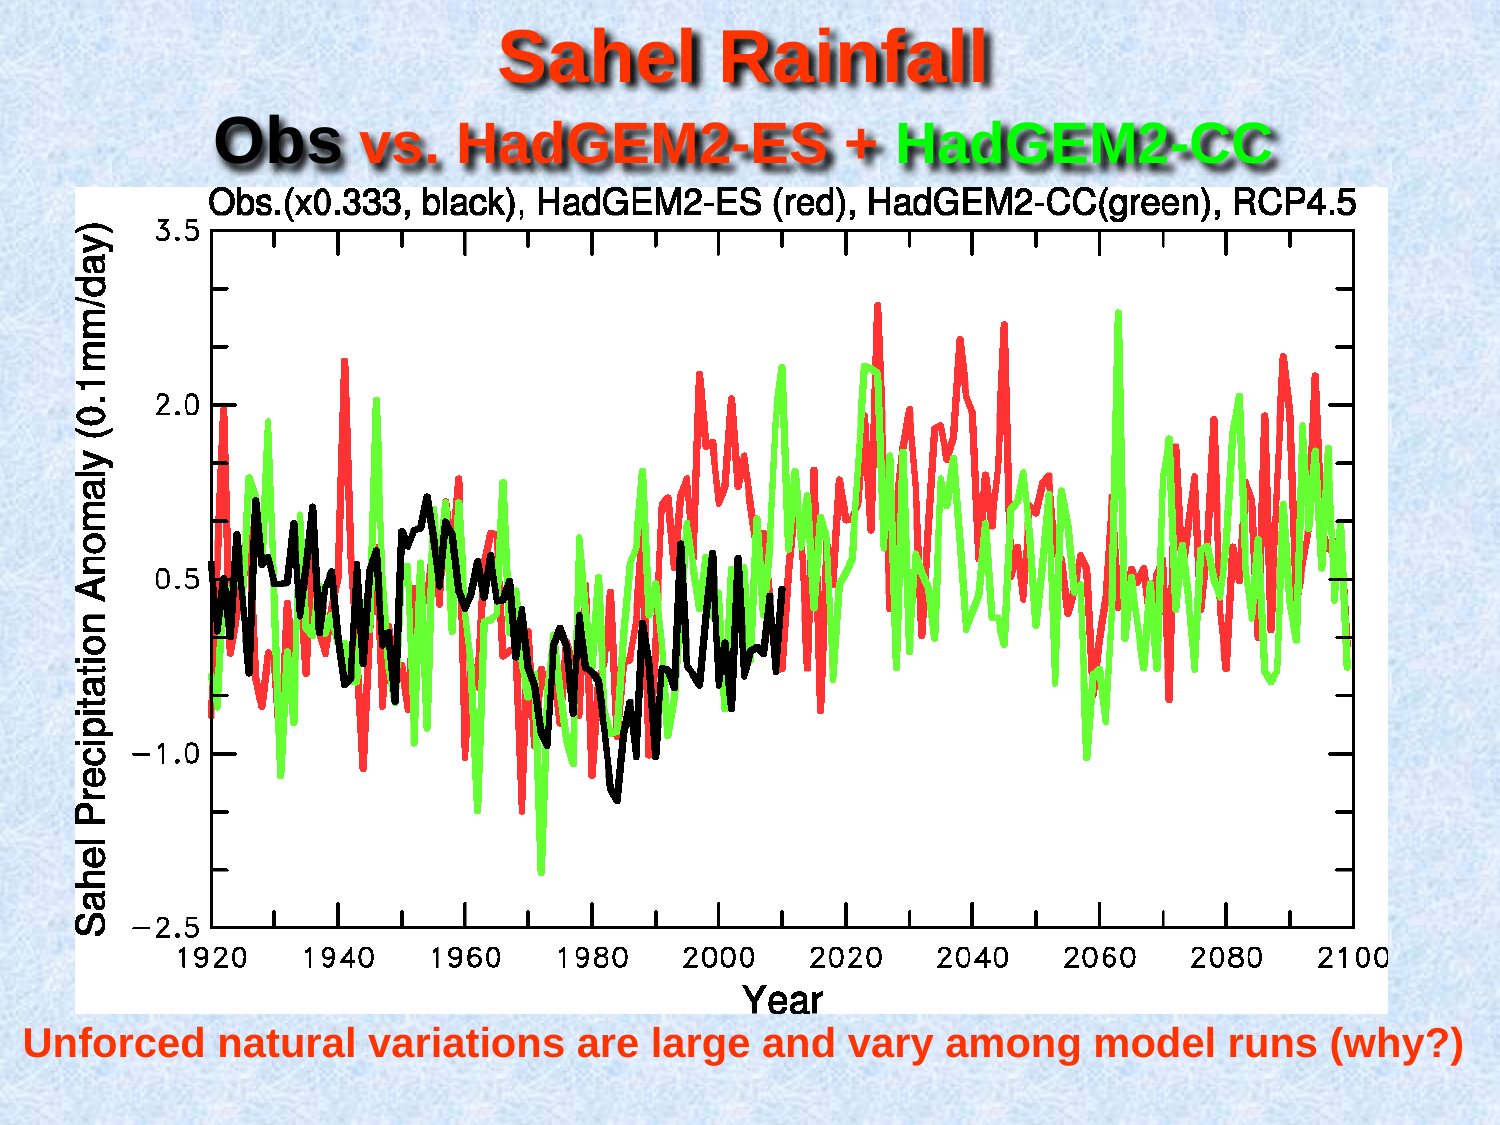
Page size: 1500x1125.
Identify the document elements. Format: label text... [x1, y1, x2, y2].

text_box Unforced natural variations are large and vary among model runs (why?) [0, 974, 1488, 1113]
picture [0, 0, 1500, 1125]
text_box Sahel Rainfall Obs vs. HadGEM2-ES + HadGEM2-CC [0, 0, 1488, 138]
